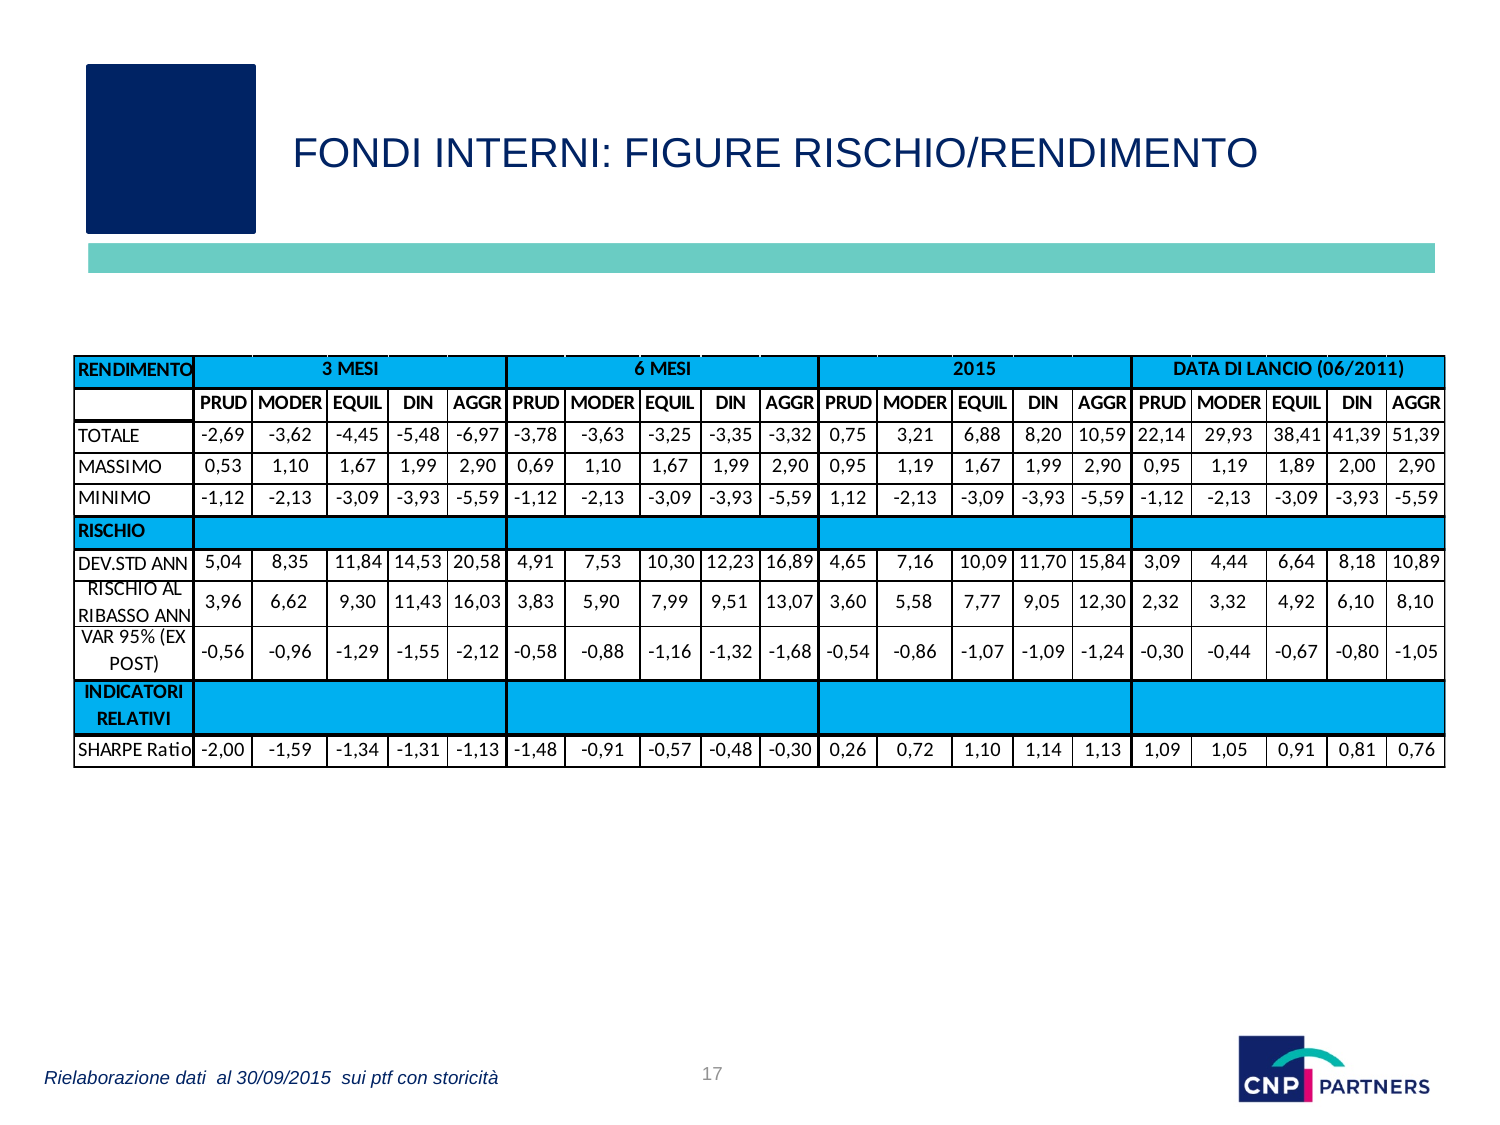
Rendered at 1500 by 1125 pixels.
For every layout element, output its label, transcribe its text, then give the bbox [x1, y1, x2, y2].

picture [1222, 1019, 1446, 1118]
title Fondi interni: figure rischio/rendimento [277, 70, 1424, 232]
slide_number 17 [537, 1042, 888, 1103]
text_box Rielaborazione dati al 30/09/2015 sui ptf con storicità [29, 1058, 880, 1096]
picture [73, 355, 1448, 770]
